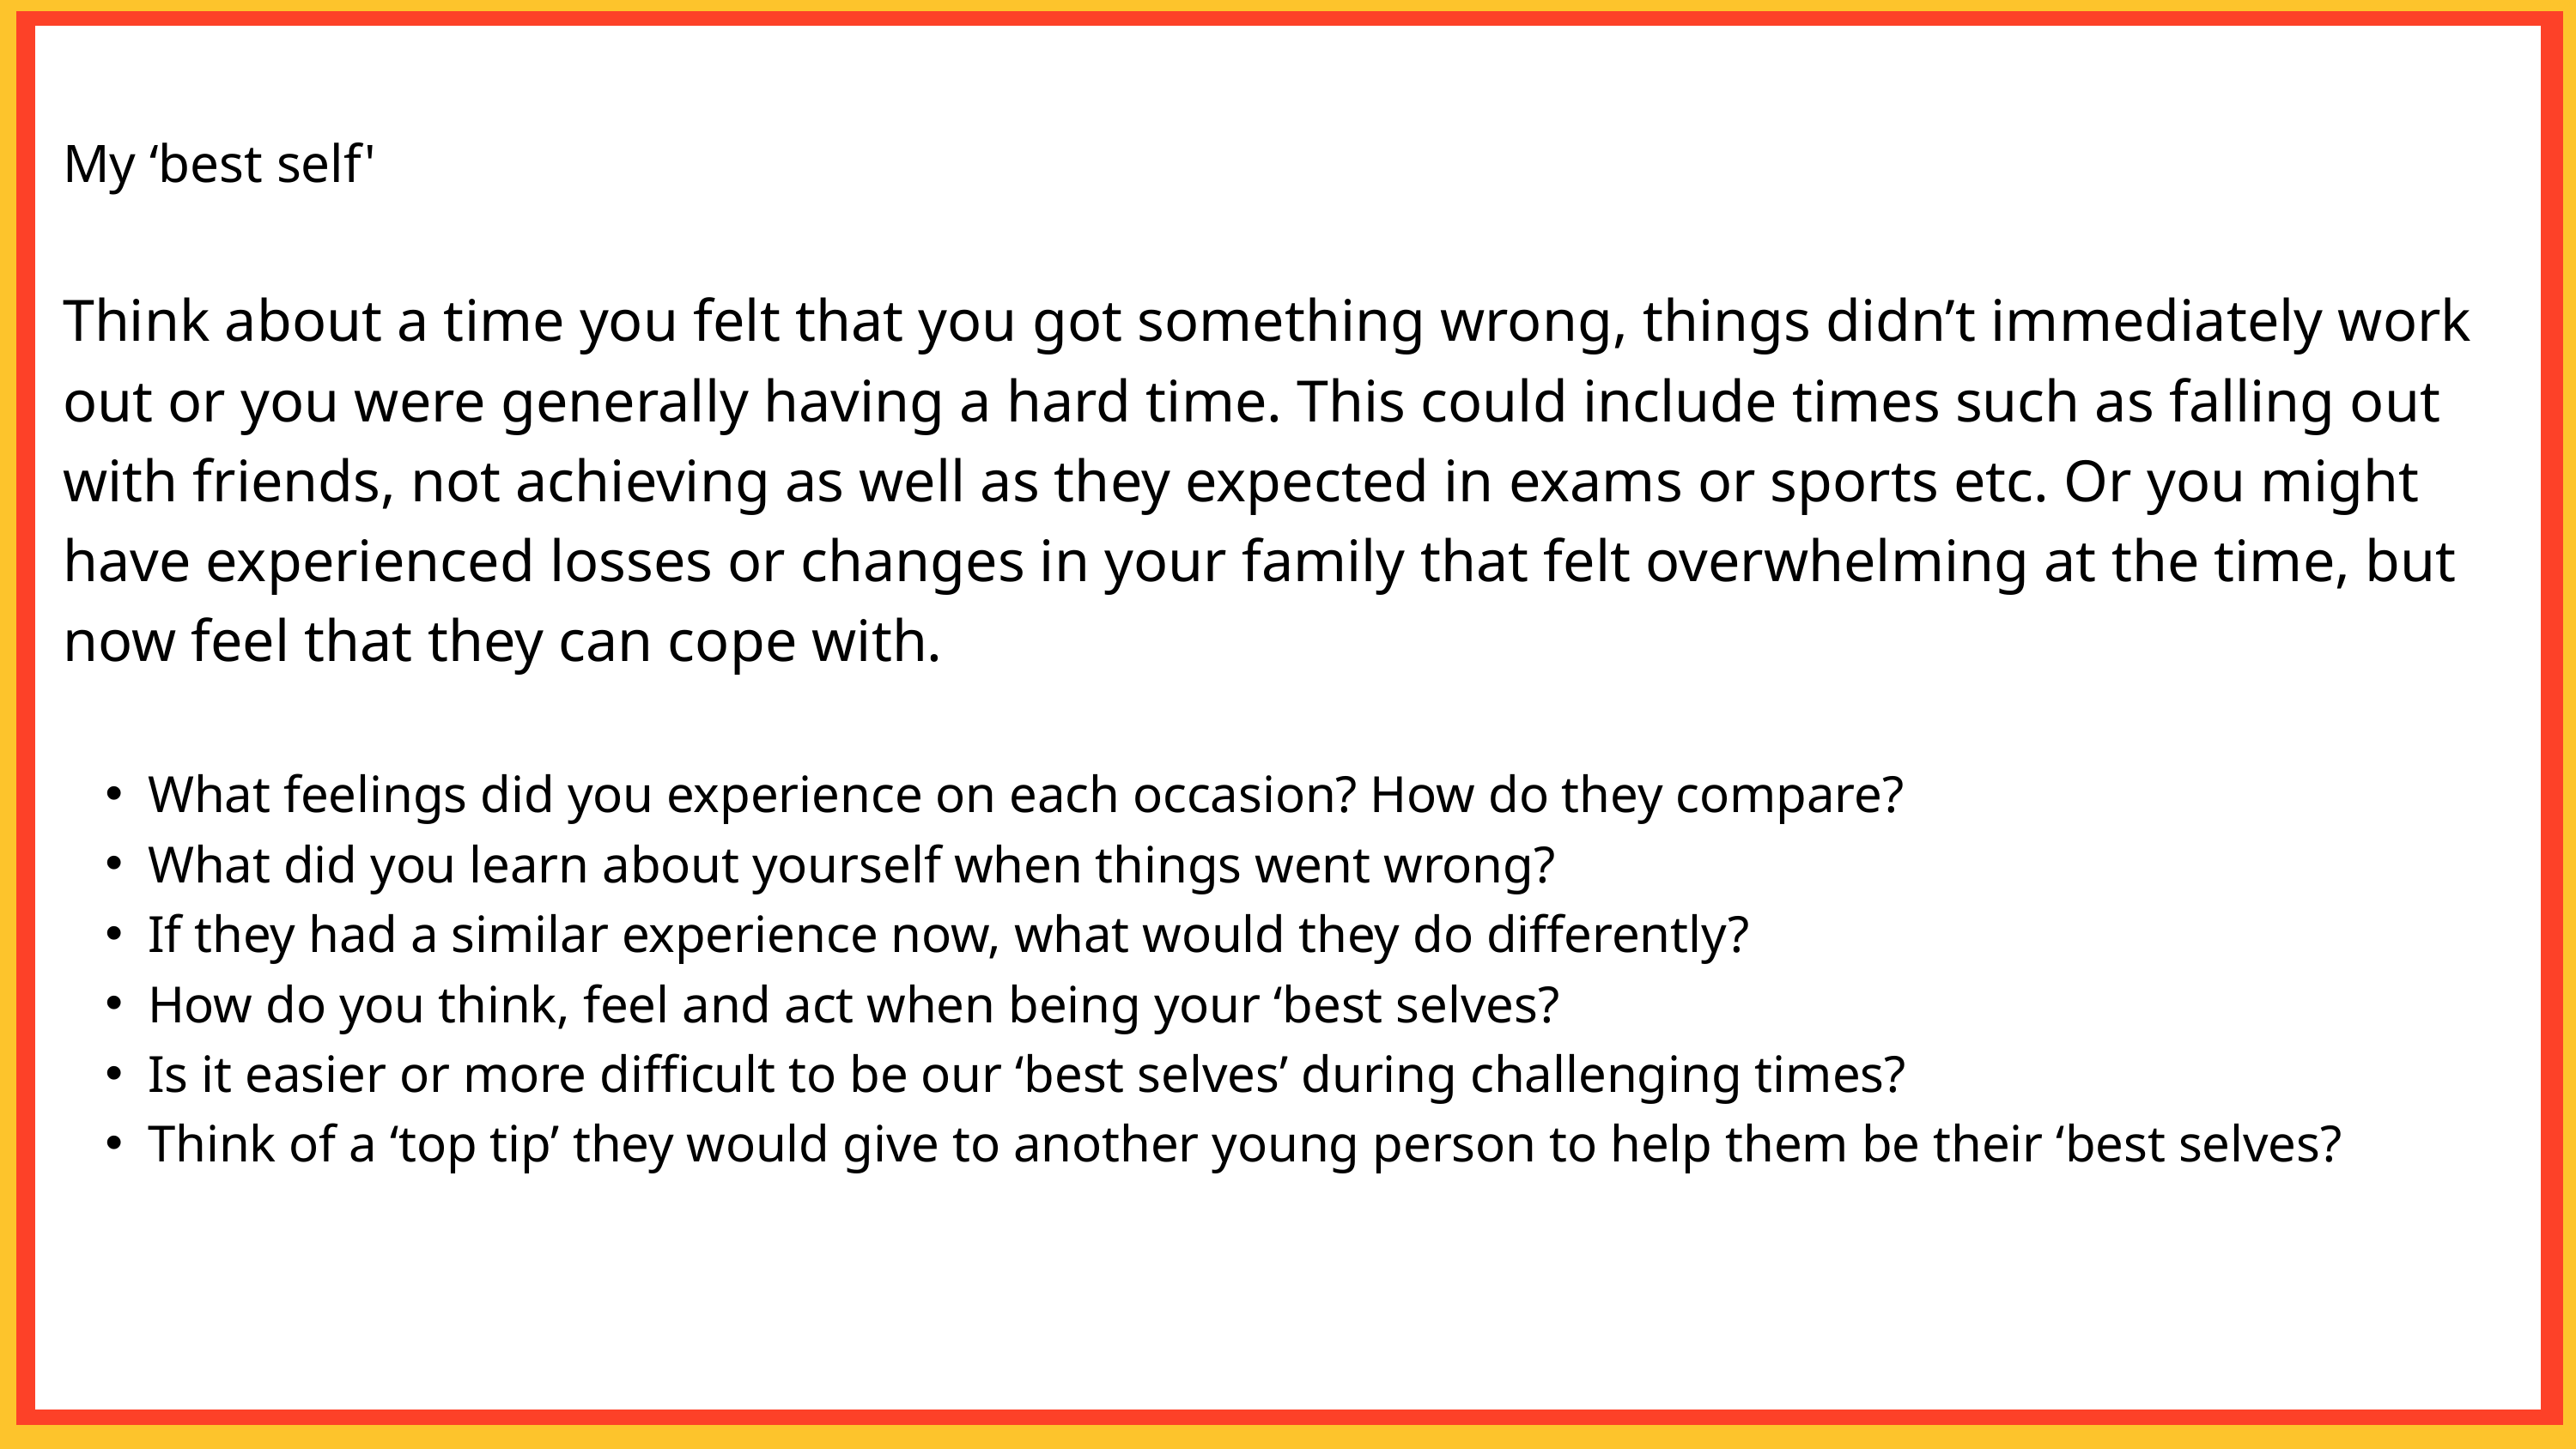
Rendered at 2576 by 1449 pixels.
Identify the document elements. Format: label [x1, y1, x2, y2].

text_box [34, 26, 2541, 1410]
text_box [15, 10, 2564, 1426]
